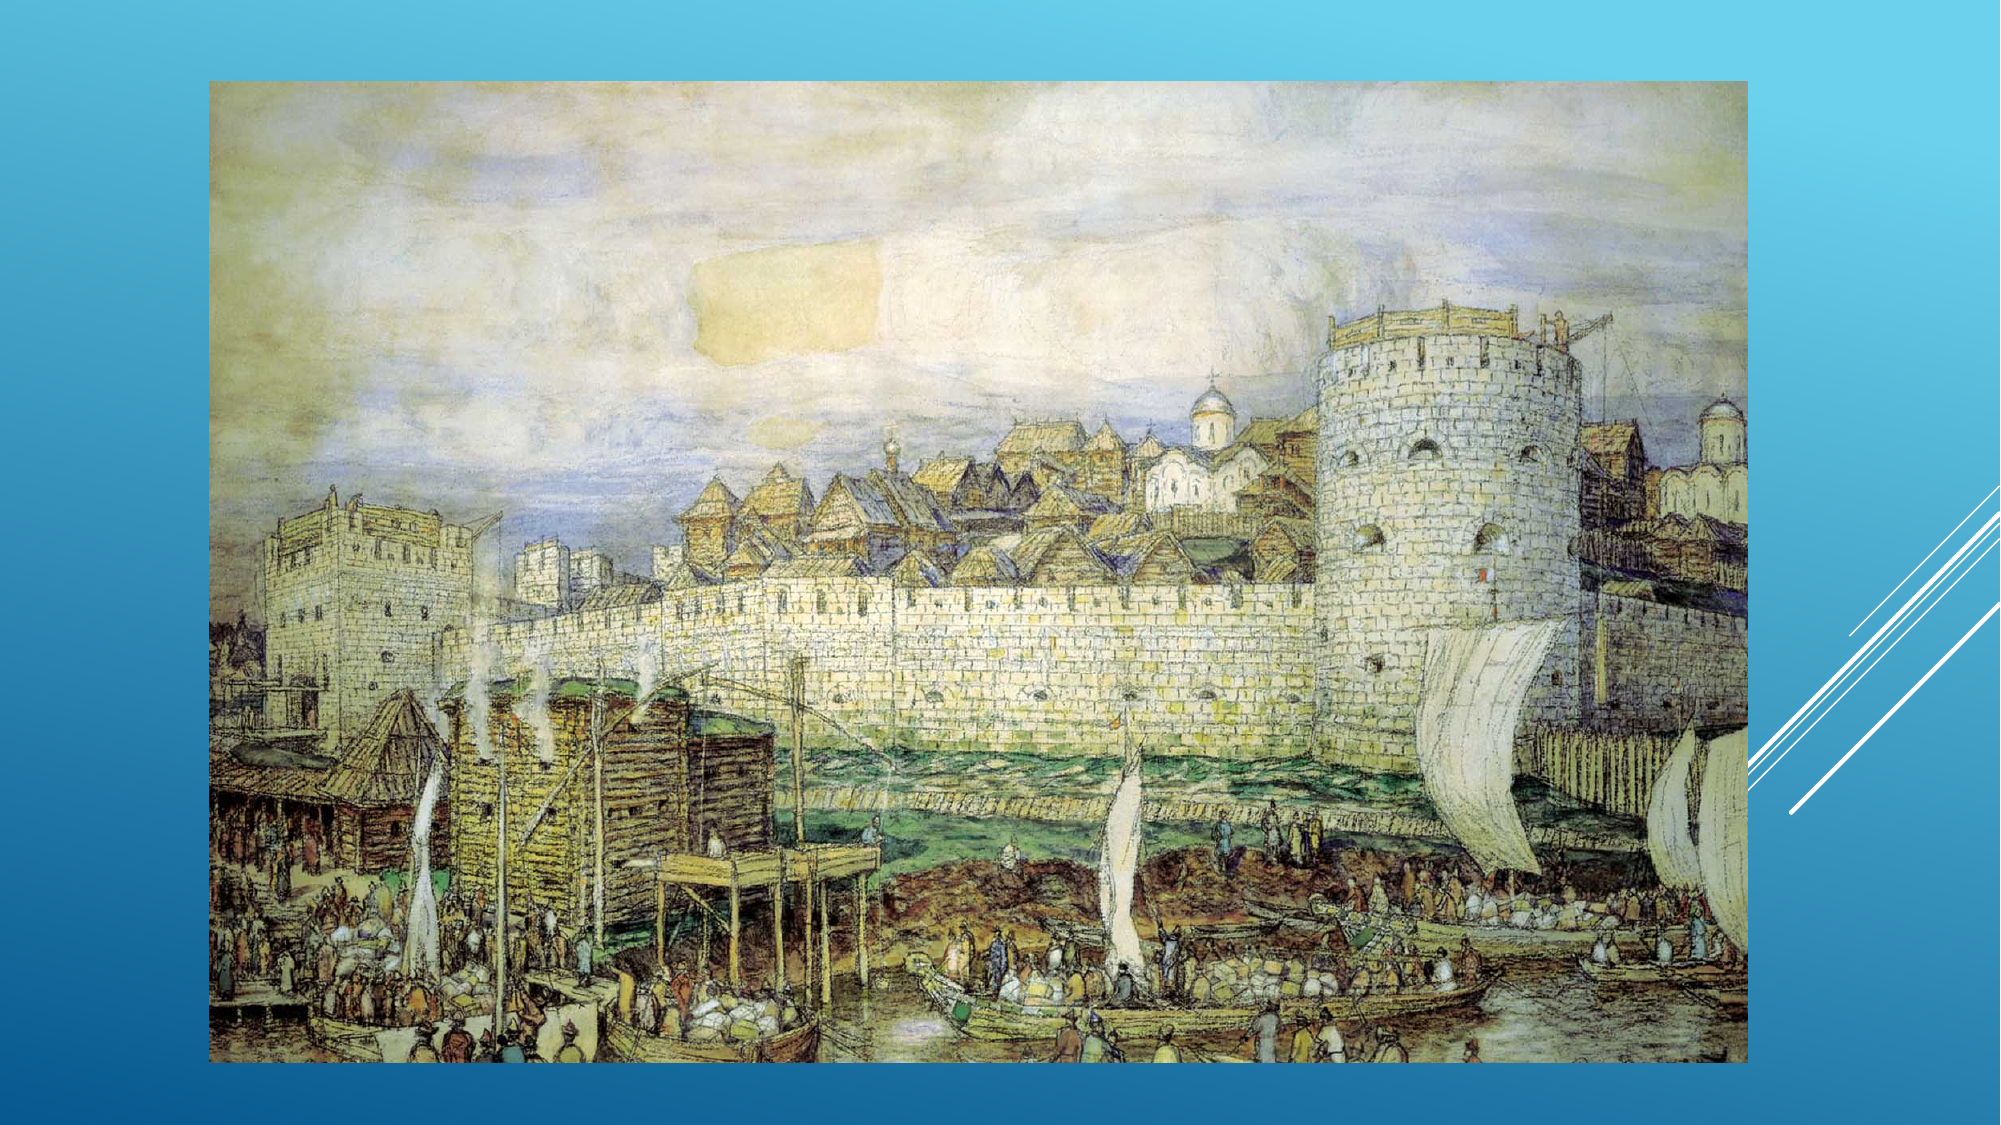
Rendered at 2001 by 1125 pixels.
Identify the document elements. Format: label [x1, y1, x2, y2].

list [209, 81, 1749, 1063]
